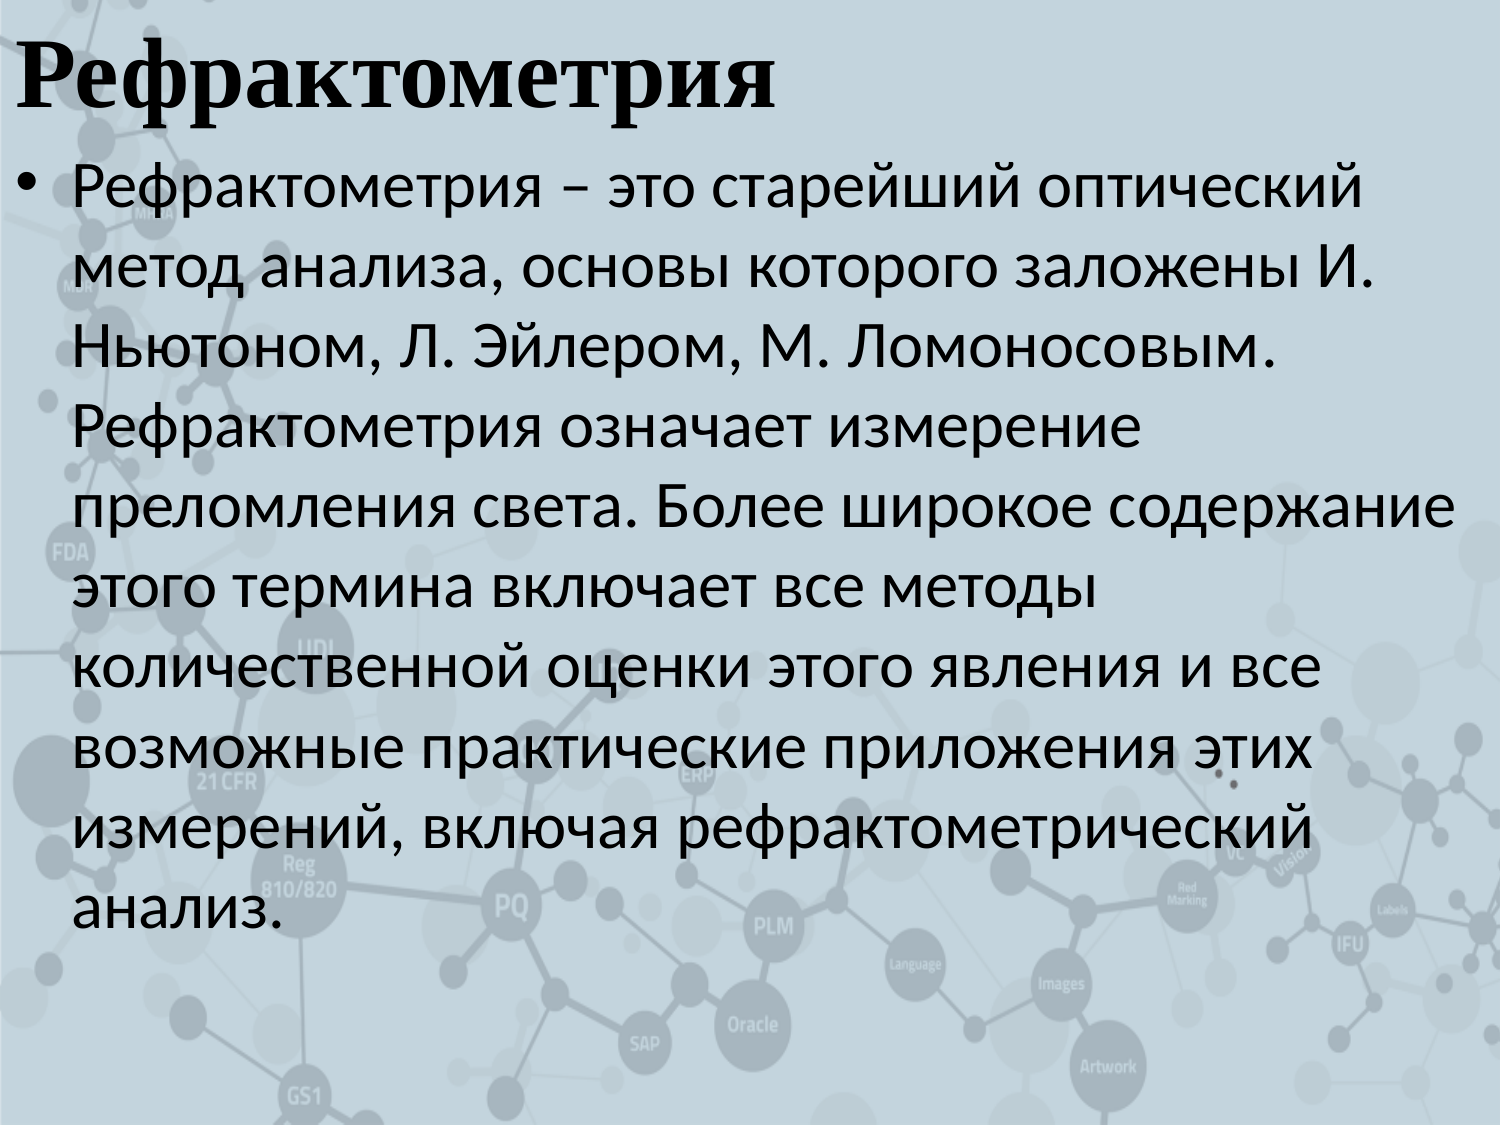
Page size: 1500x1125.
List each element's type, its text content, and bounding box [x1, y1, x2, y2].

list Рефрактометрия Рефрактометрия – это старейший оптический метод анализа, основы которого заложены И. Ньютоном, Л. Эйлером, М. Ломоносовым. Рефрактометрия означает измерение преломления света. Более широкое содержание этого термина включает все методы количественной оценки этого явления и все возможные практические приложения этих измерений, включая рефрактометрический анализ. [0, 0, 1500, 1125]
